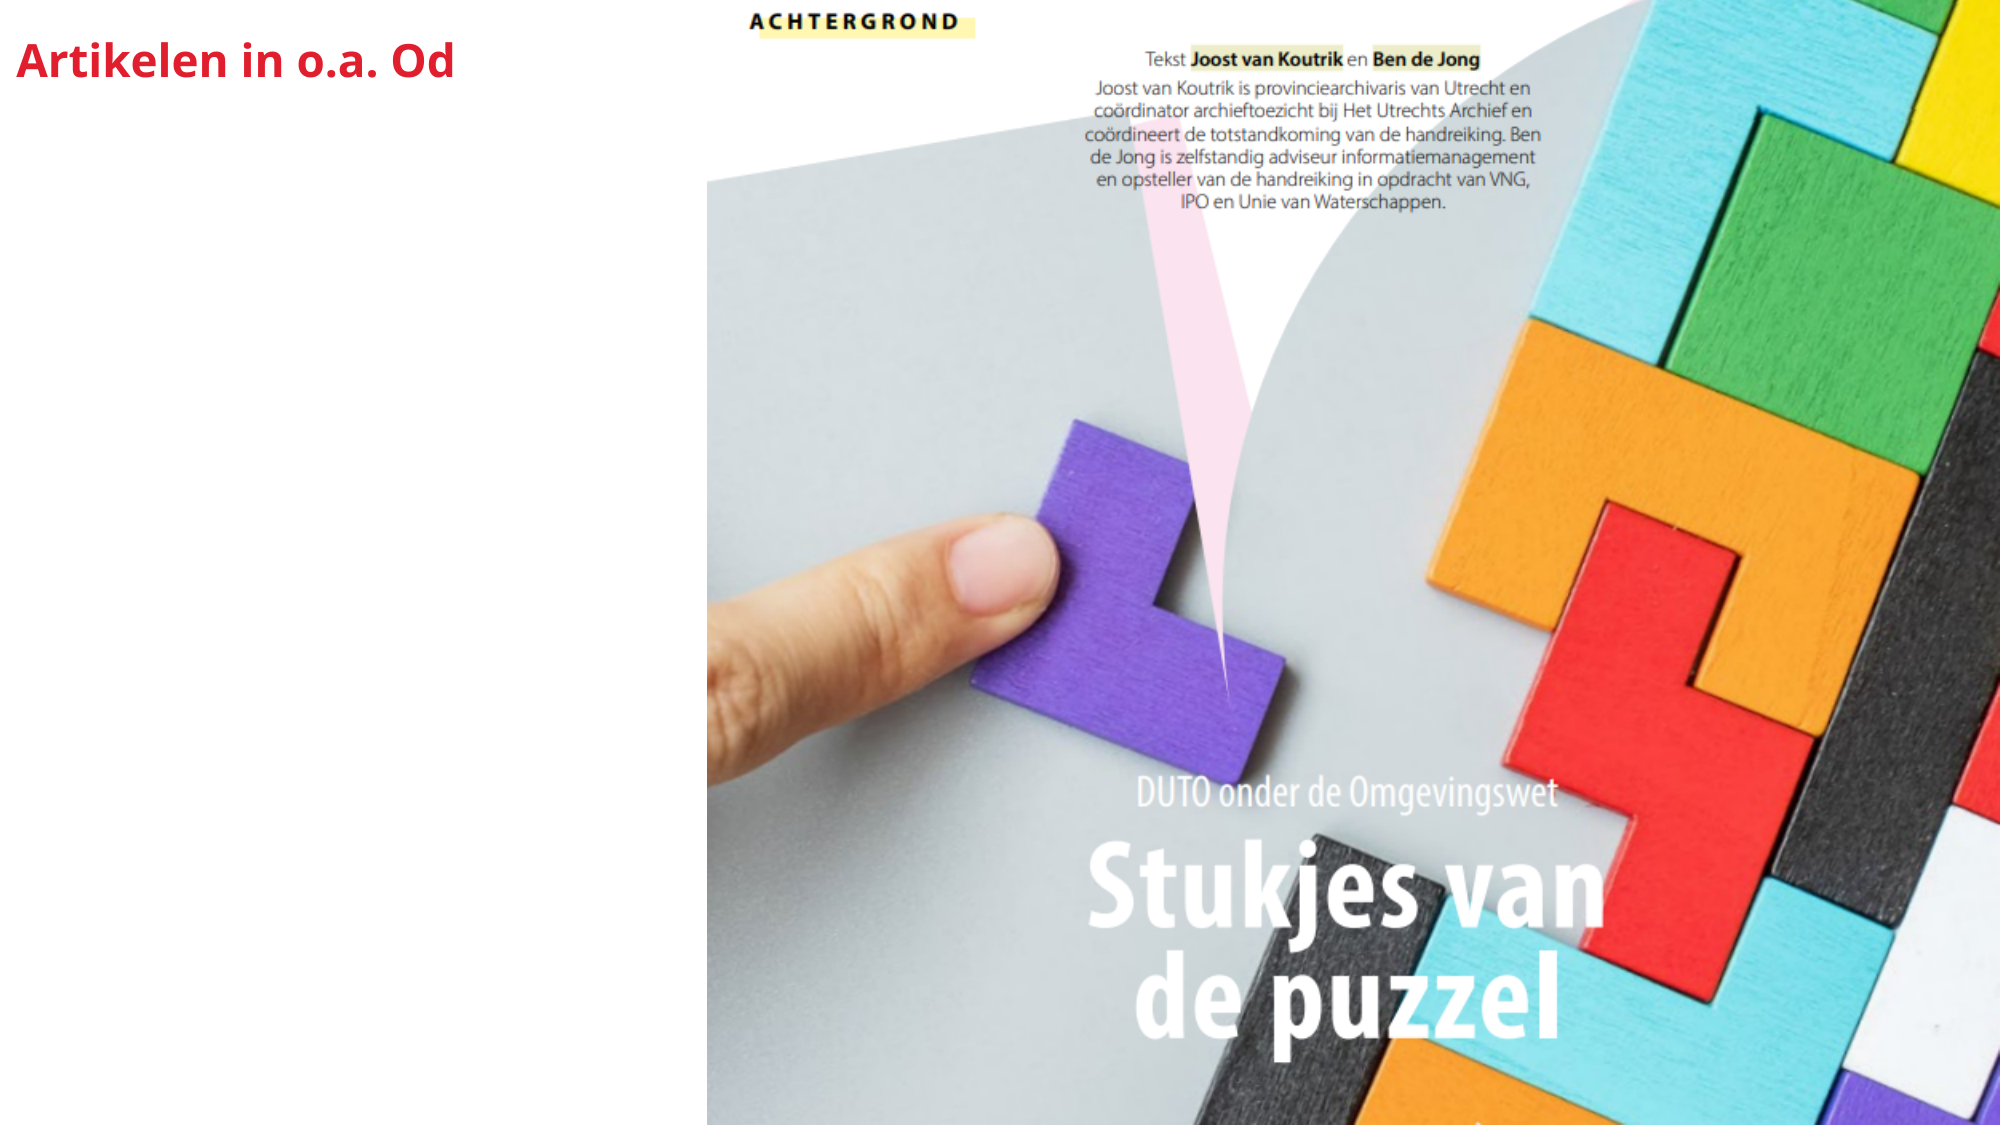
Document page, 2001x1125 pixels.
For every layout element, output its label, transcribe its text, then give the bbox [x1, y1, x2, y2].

title Artikelen in o.a. Od [1, 18, 701, 99]
picture [706, 0, 2000, 1125]
